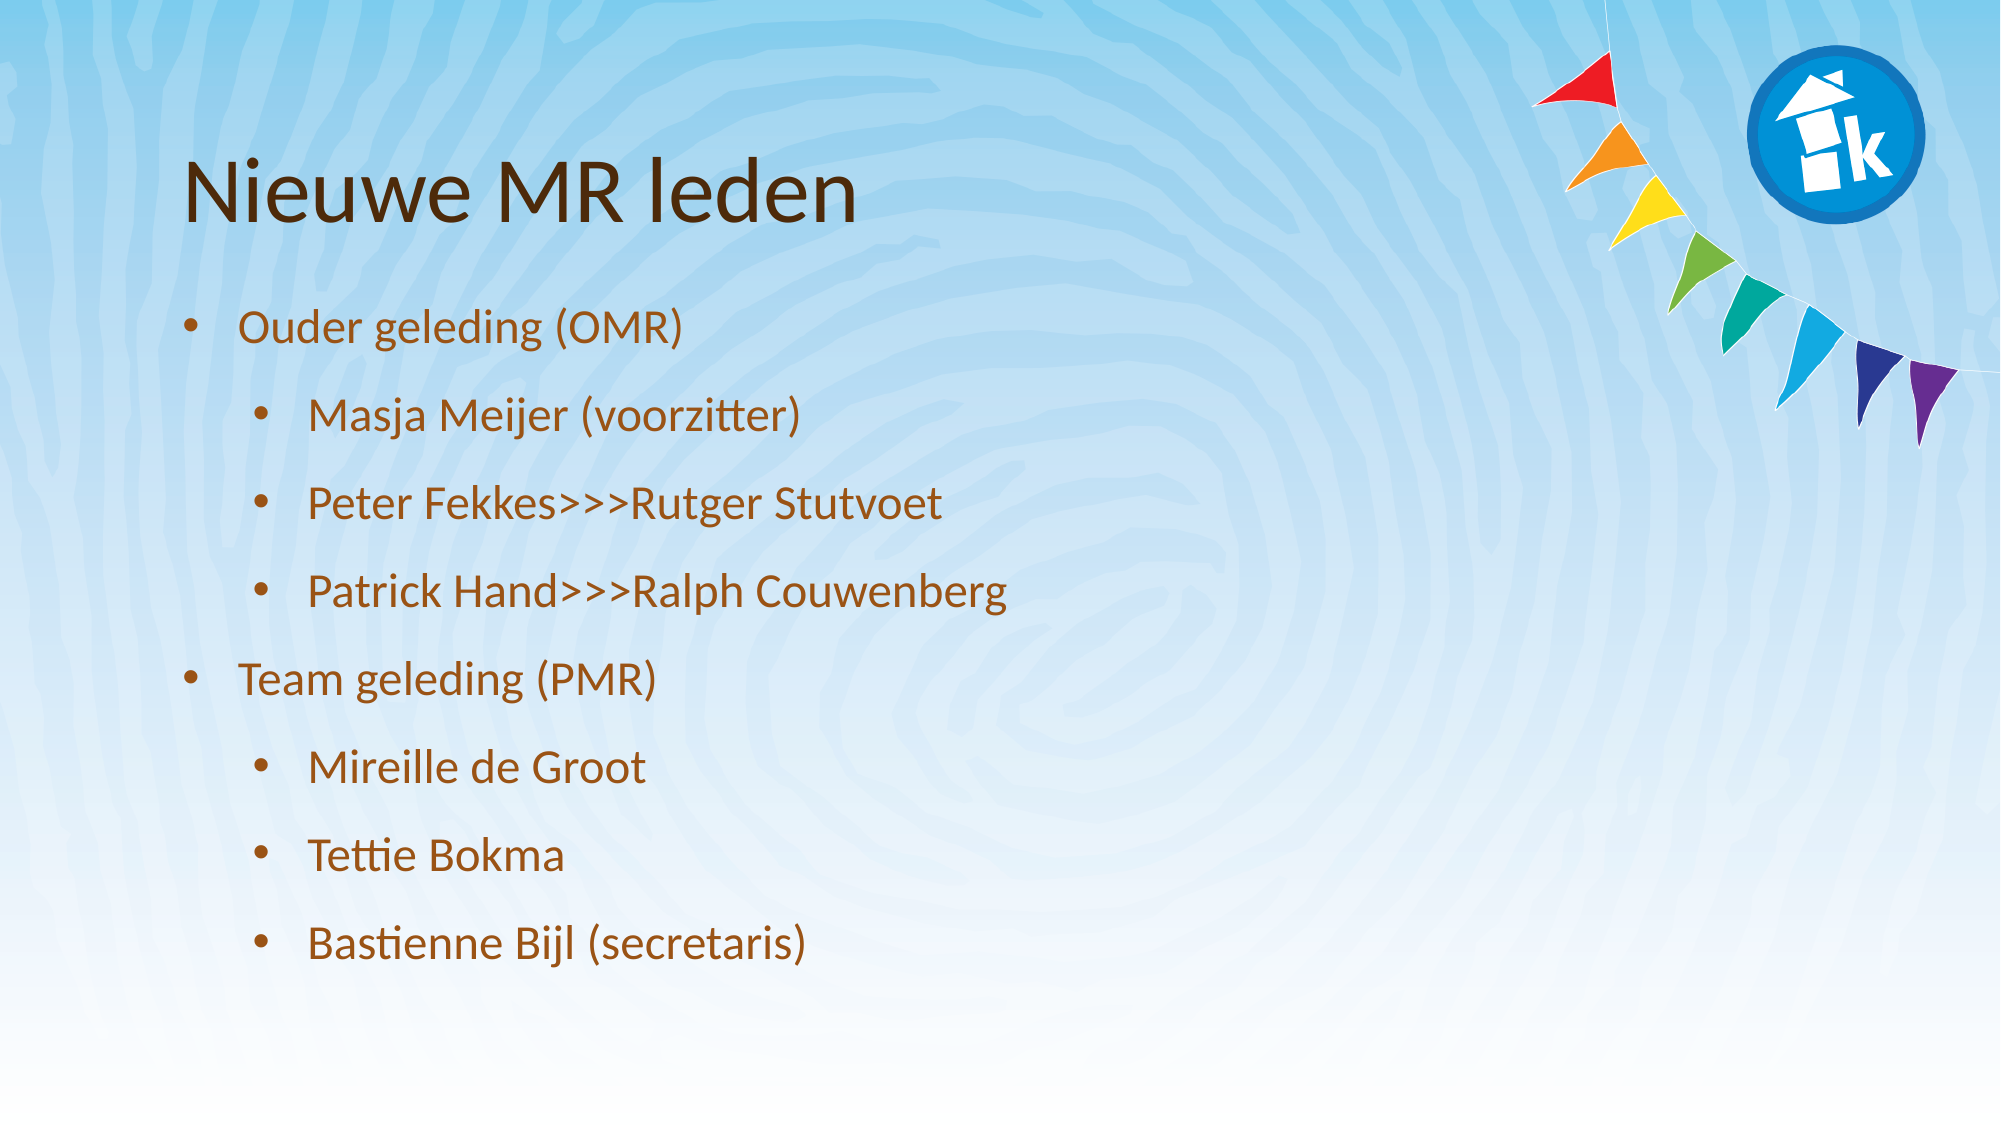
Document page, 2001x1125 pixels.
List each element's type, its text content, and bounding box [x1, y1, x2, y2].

list Ouder geleding (OMR) Masja Meijer (voorzitter) Peter Fekkes>>>Rutger Stutvoet Patrick Hand>>>Ralph Couwenberg Team geleding (PMR) Mireille de Groot Tettie Bokma Bastienne Bijl (secretaris) [174, 286, 1826, 982]
title Nieuwe MR leden [174, 49, 1826, 251]
picture [0, 0, 2001, 1125]
